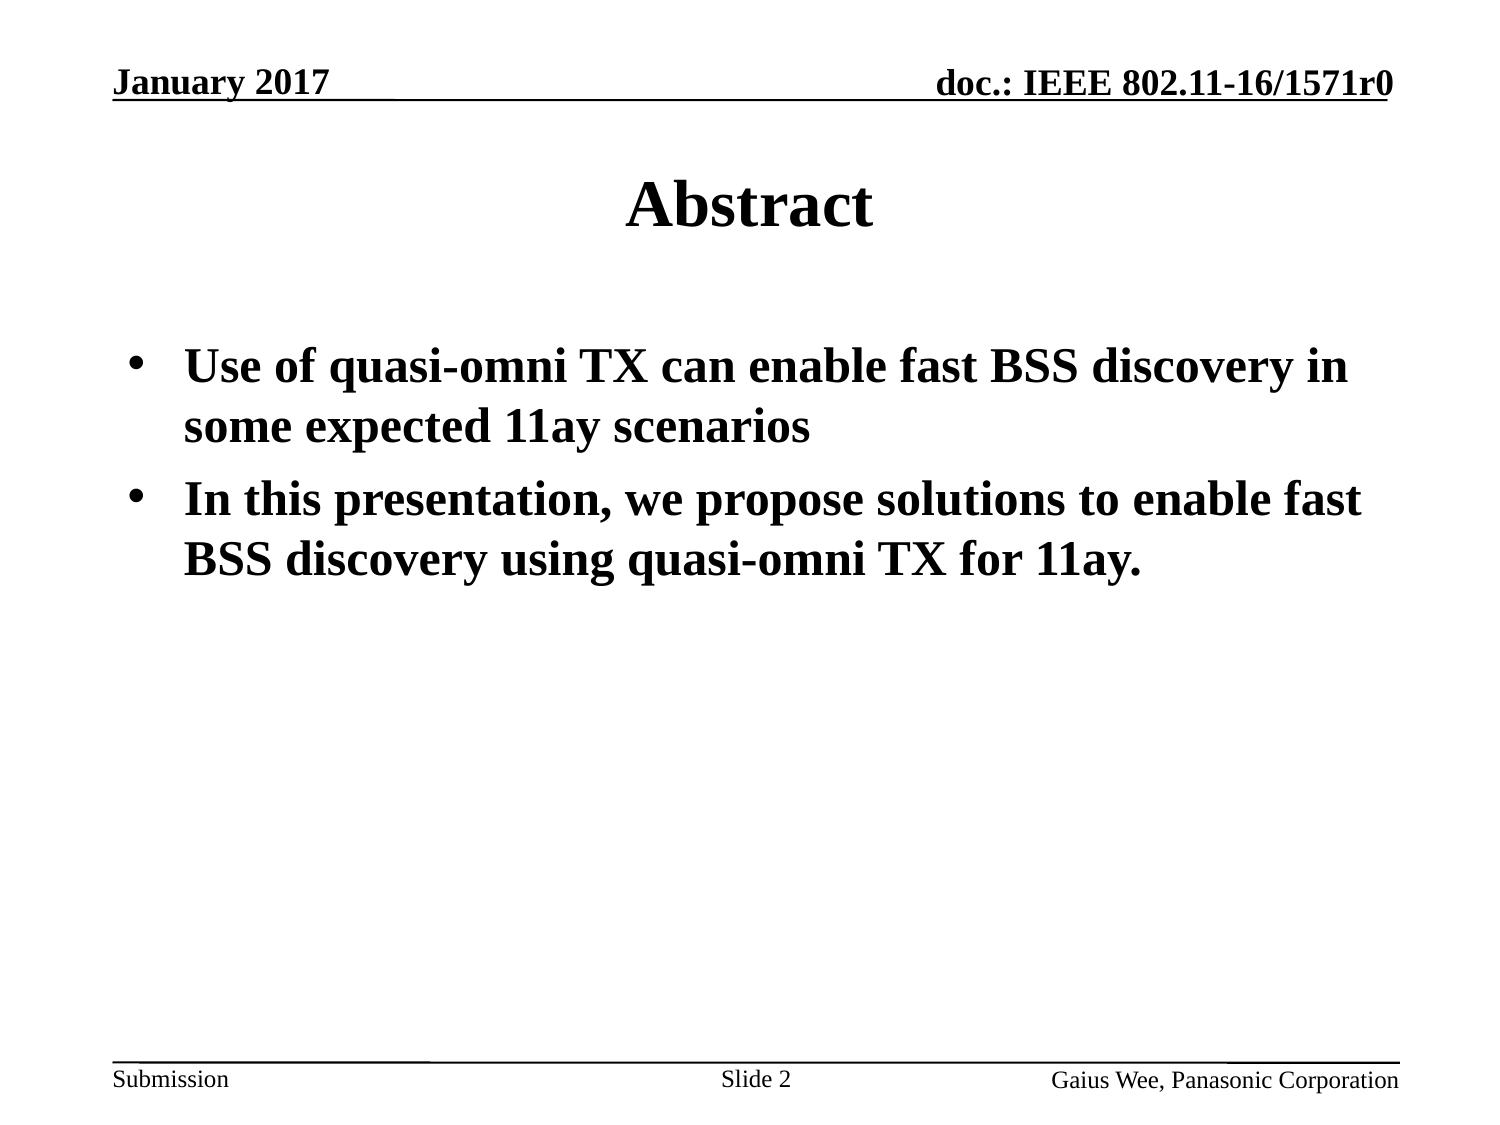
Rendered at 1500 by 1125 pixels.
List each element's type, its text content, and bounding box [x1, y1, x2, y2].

title Abstract [112, 112, 1388, 288]
slide_number Slide 2 [712, 1061, 800, 1123]
list Use of quasi-omni TX can enable fast BSS discovery in some expected 11ay scenarios In this presentation, we propose solutions to enable fast BSS discovery using quasi-omni TX for 11ay. [112, 324, 1388, 752]
